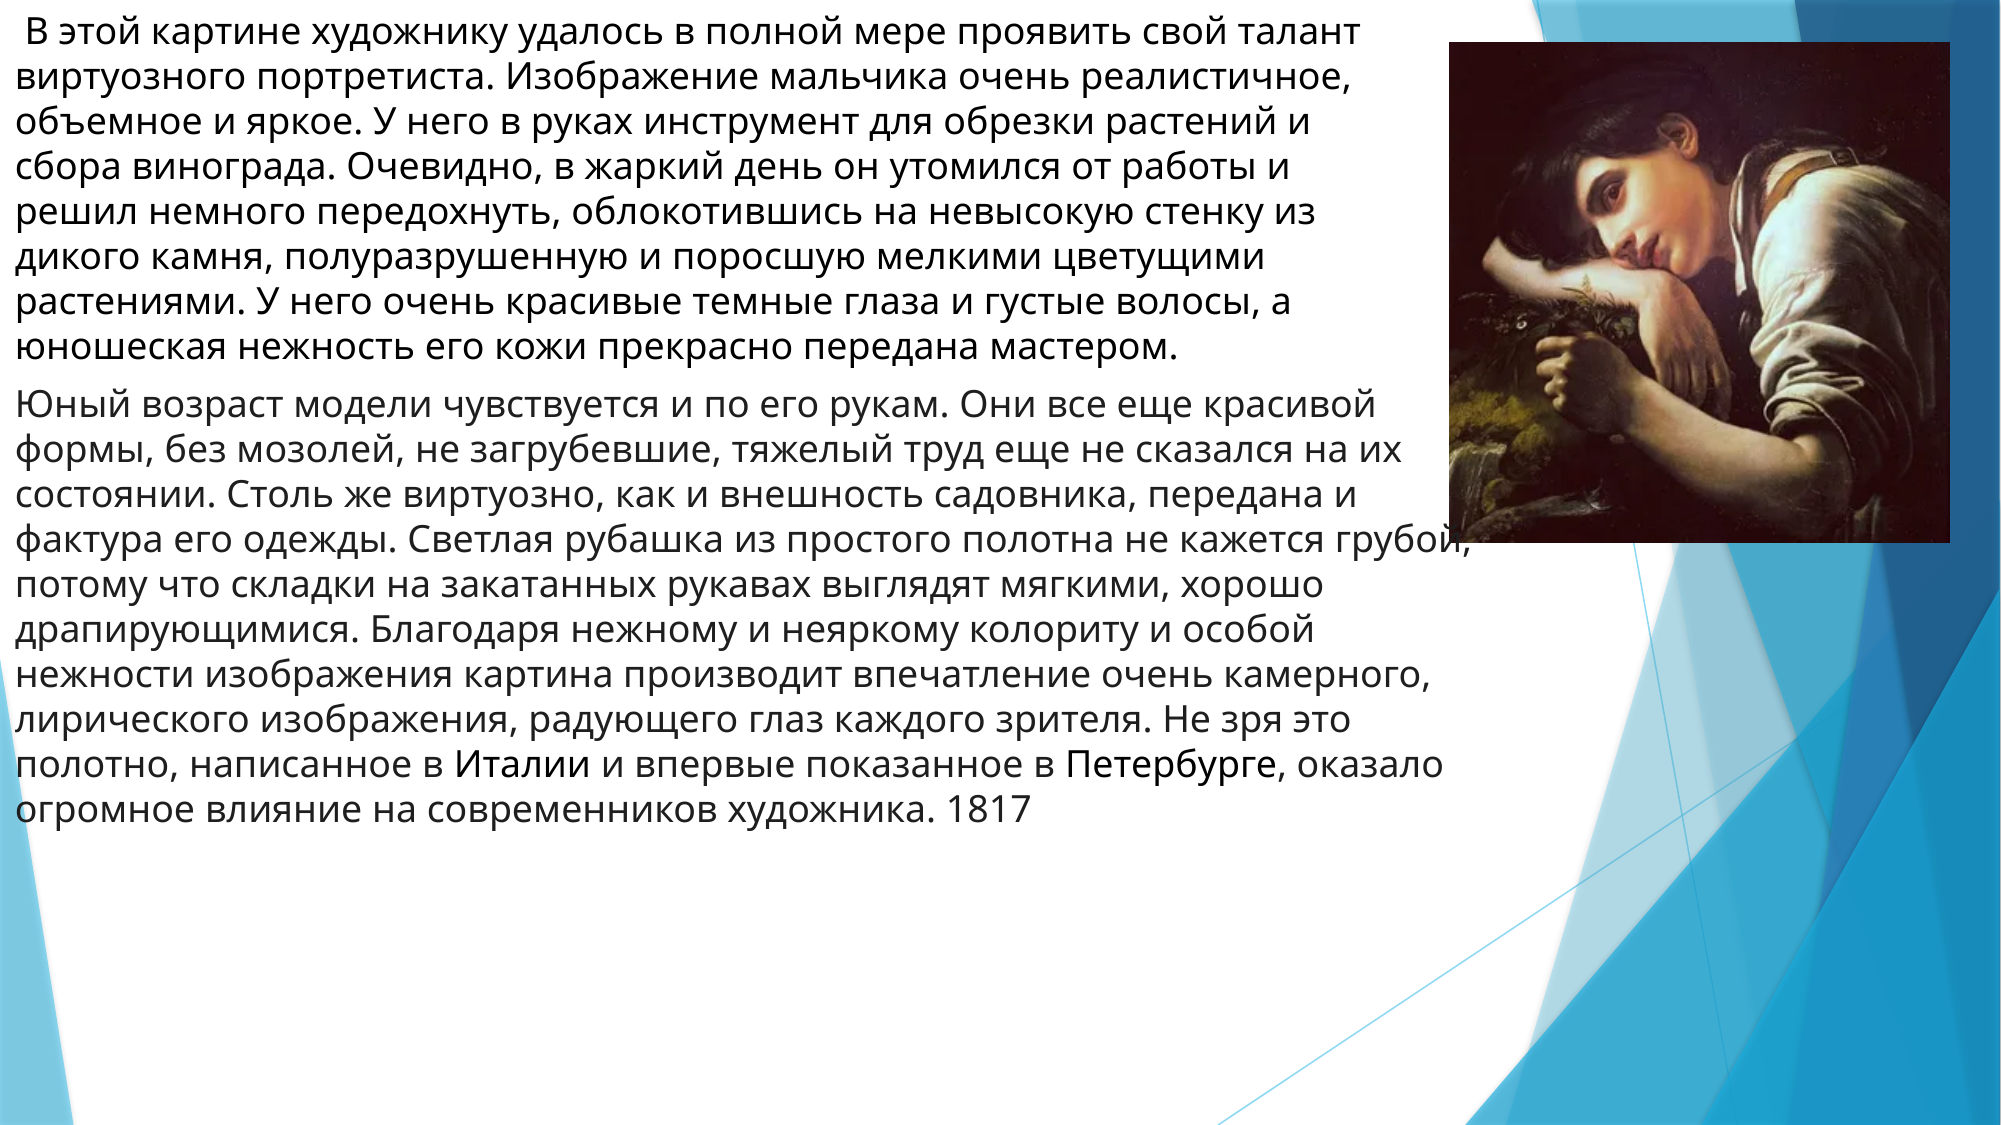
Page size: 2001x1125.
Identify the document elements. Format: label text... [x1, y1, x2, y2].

text_box Юный возраст модели чувствуется и по его рукам. Они все еще красивой формы, без мозолей, не загрубевшие, тяжелый труд еще не сказался на их состоянии. Столь же виртуозно, как и внешность садовника, передана и фактура его одежды. Светлая рубашка из простого полотна не кажется грубой, потому что складки на закатанных рукавах выглядят мягкими, хорошо драпирующимися. Благодаря нежному и неяркому колориту и особой нежности изображения картина производит впечатление очень камерного, лирического изображения, радующего глаз каждого зрителя. Не зря это полотно, написанное в Италии и впервые показанное в Петербурге, оказало огромное влияние на современников художника. 1817 [0, 373, 1500, 838]
picture [1448, 41, 1950, 543]
text_box В этой картине художнику удалось в полной мере проявить свой талант виртуозного портретиста. Изображение мальчика очень реалистичное, объемное и яркое. У него в руках инструмент для обрезки растений и сбора винограда. Очевидно, в жаркий день он утомился от работы и решил немного передохнуть, облокотившись на невысокую стенку из дикого камня, полуразрушенную и поросшую мелкими цветущими растениями. У него очень красивые темные глаза и густые волосы, а юношеская нежность его кожи прекрасно передана мастером. [0, 0, 1420, 373]
